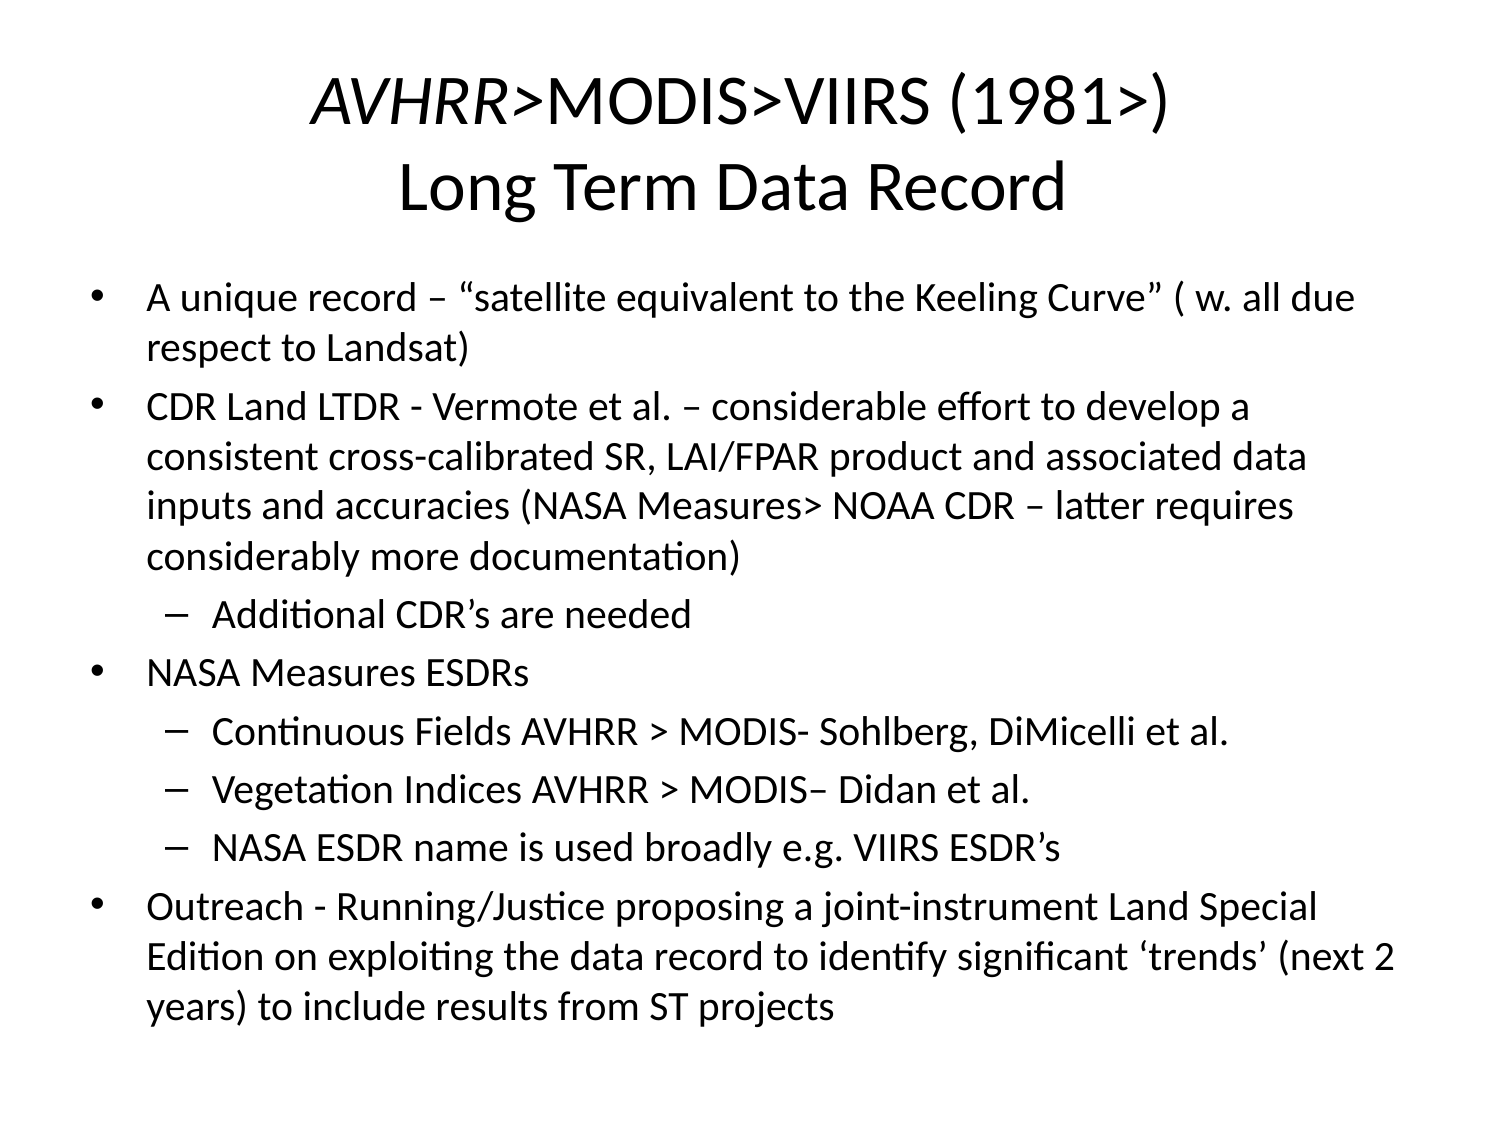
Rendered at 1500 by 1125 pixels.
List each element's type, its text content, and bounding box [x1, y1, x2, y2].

title AVHRR>MODIS>VIIRS (1981>) Long Term Data Record [75, 45, 1425, 233]
list A unique record – “satellite equivalent to the Keeling Curve” ( w. all due respect to Landsat) CDR Land LTDR - Vermote et al. – considerable effort to develop a consistent cross-calibrated SR, LAI/FPAR product and associated data inputs and accuracies (NASA Measures> NOAA CDR – latter requires considerably more documentation) Additional CDR’s are needed NASA Measures ESDRs Continuous Fields AVHRR > MODIS- Sohlberg, DiMicelli et al. Vegetation Indices AVHRR > MODIS– Didan et al. NASA ESDR name is used broadly e.g. VIIRS ESDR’s Outreach - Running/Justice proposing a joint-instrument Land Special Edition on exploiting the data record to identify significant ‘trends’ (next 2 years) to include results from ST projects [75, 262, 1425, 1097]
